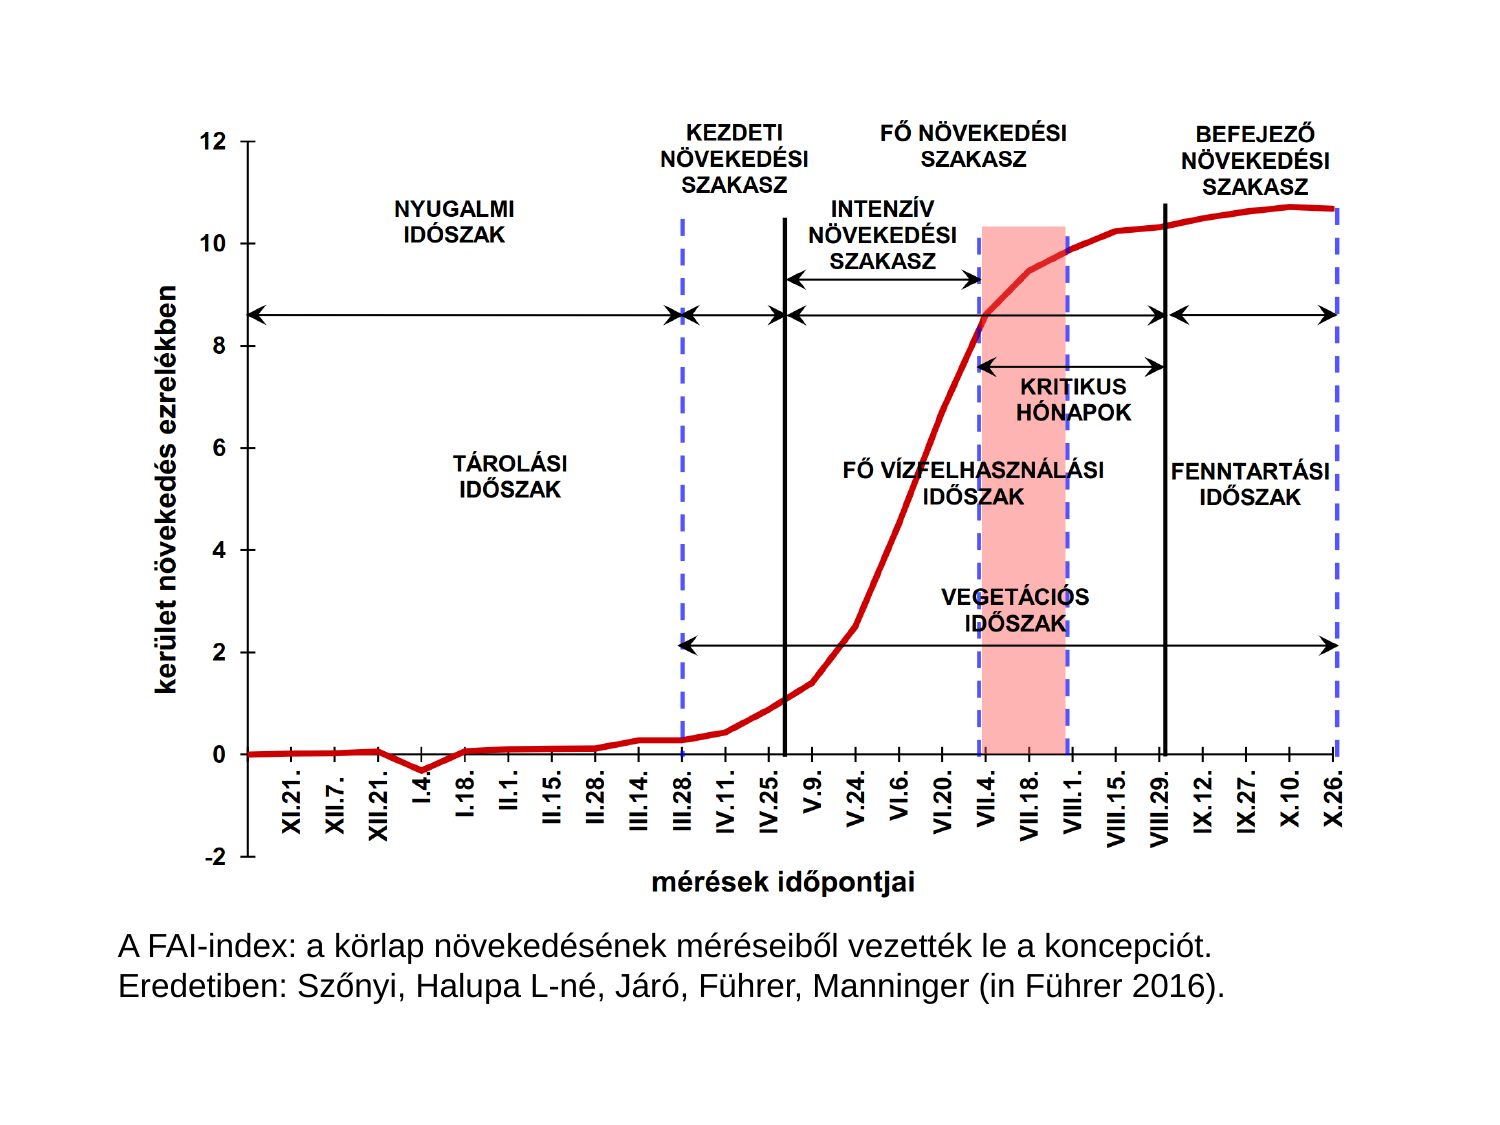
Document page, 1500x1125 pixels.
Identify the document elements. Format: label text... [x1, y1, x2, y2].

text_box A FAI-index: a körlap növekedésének méréseiből vezették le a koncepciót. Eredetiben: Szőnyi, Halupa L-né, Járó, Führer, Manninger (in Führer 2016). [103, 917, 1396, 1012]
picture [103, 76, 1397, 917]
